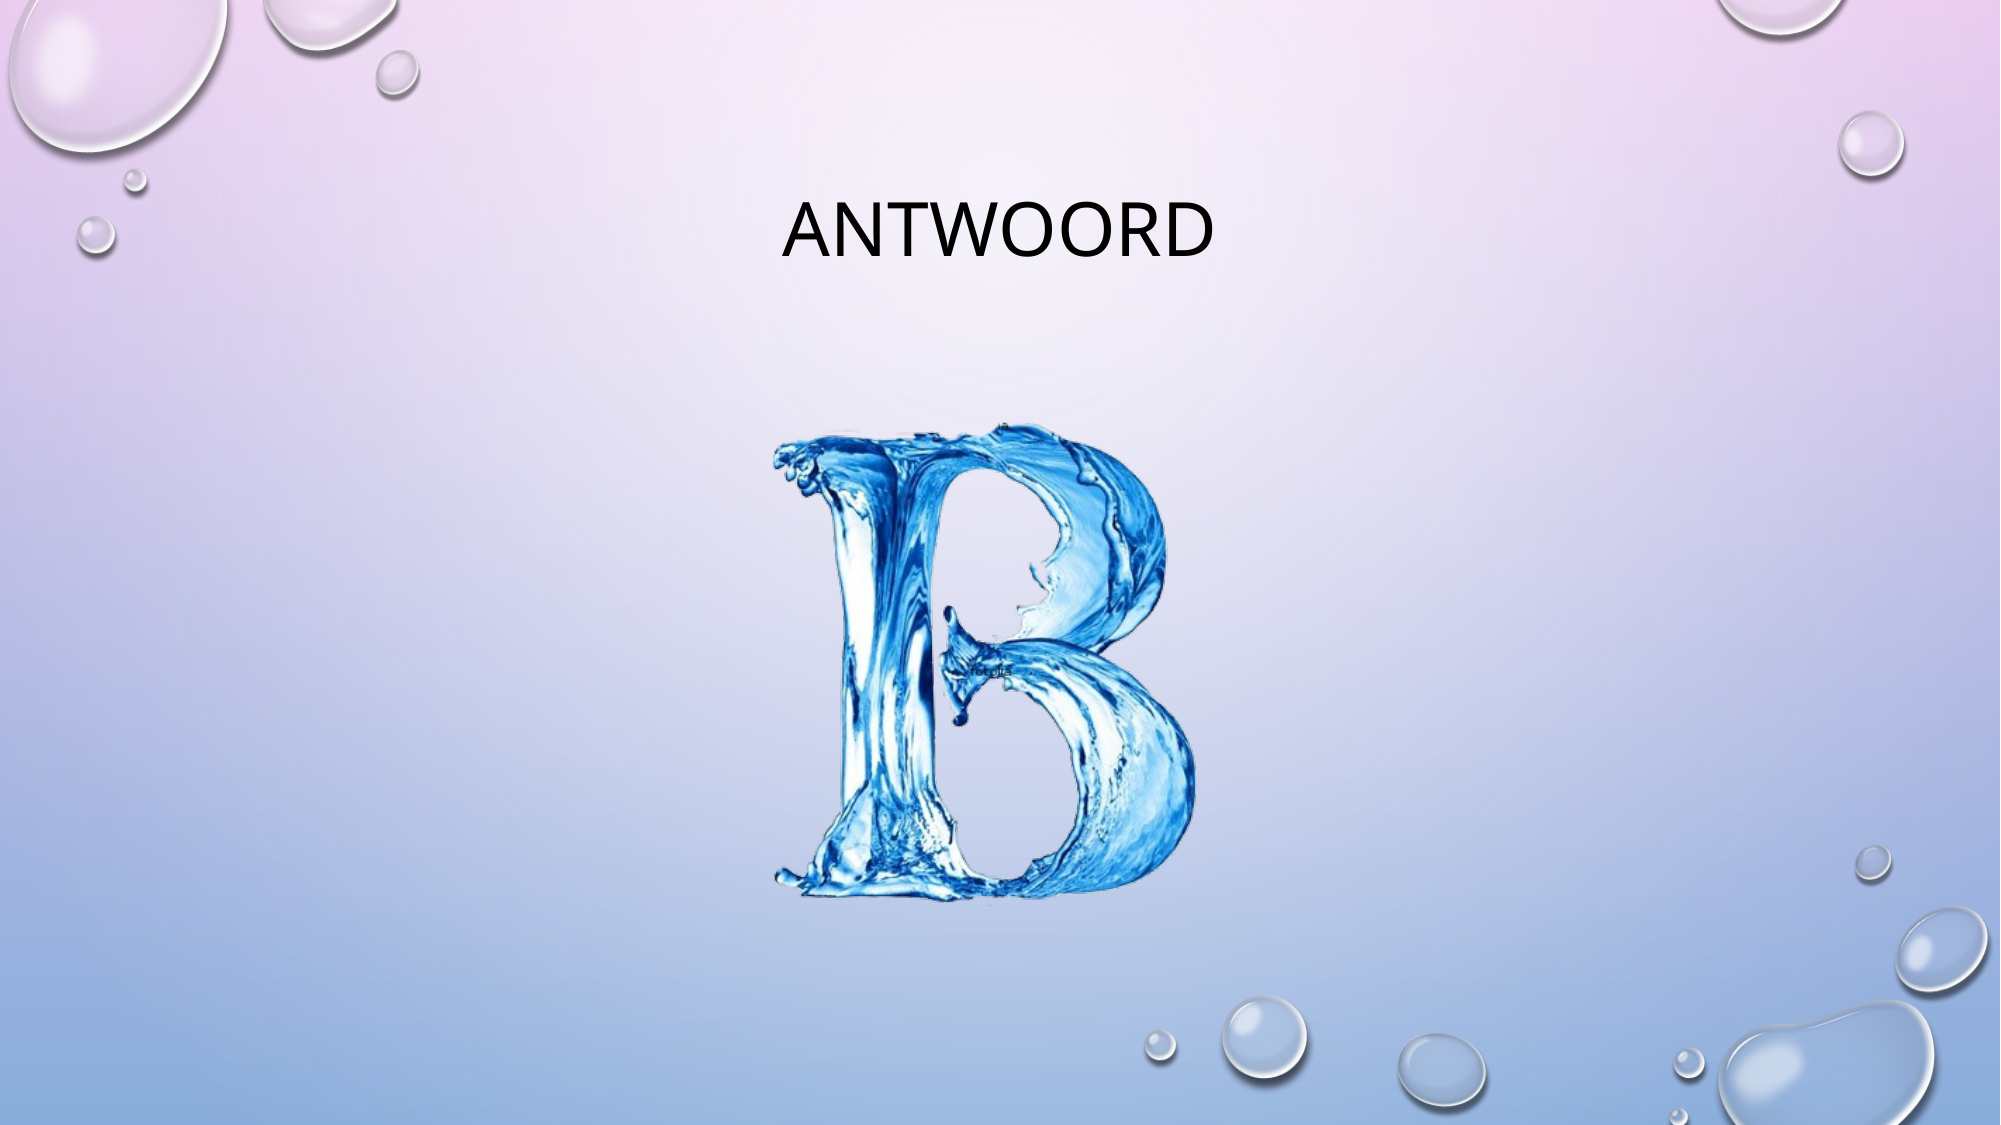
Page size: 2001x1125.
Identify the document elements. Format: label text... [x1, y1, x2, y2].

title ANTWOORD [149, 101, 1851, 364]
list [703, 388, 1266, 950]
picture [0, 0, 2000, 1125]
